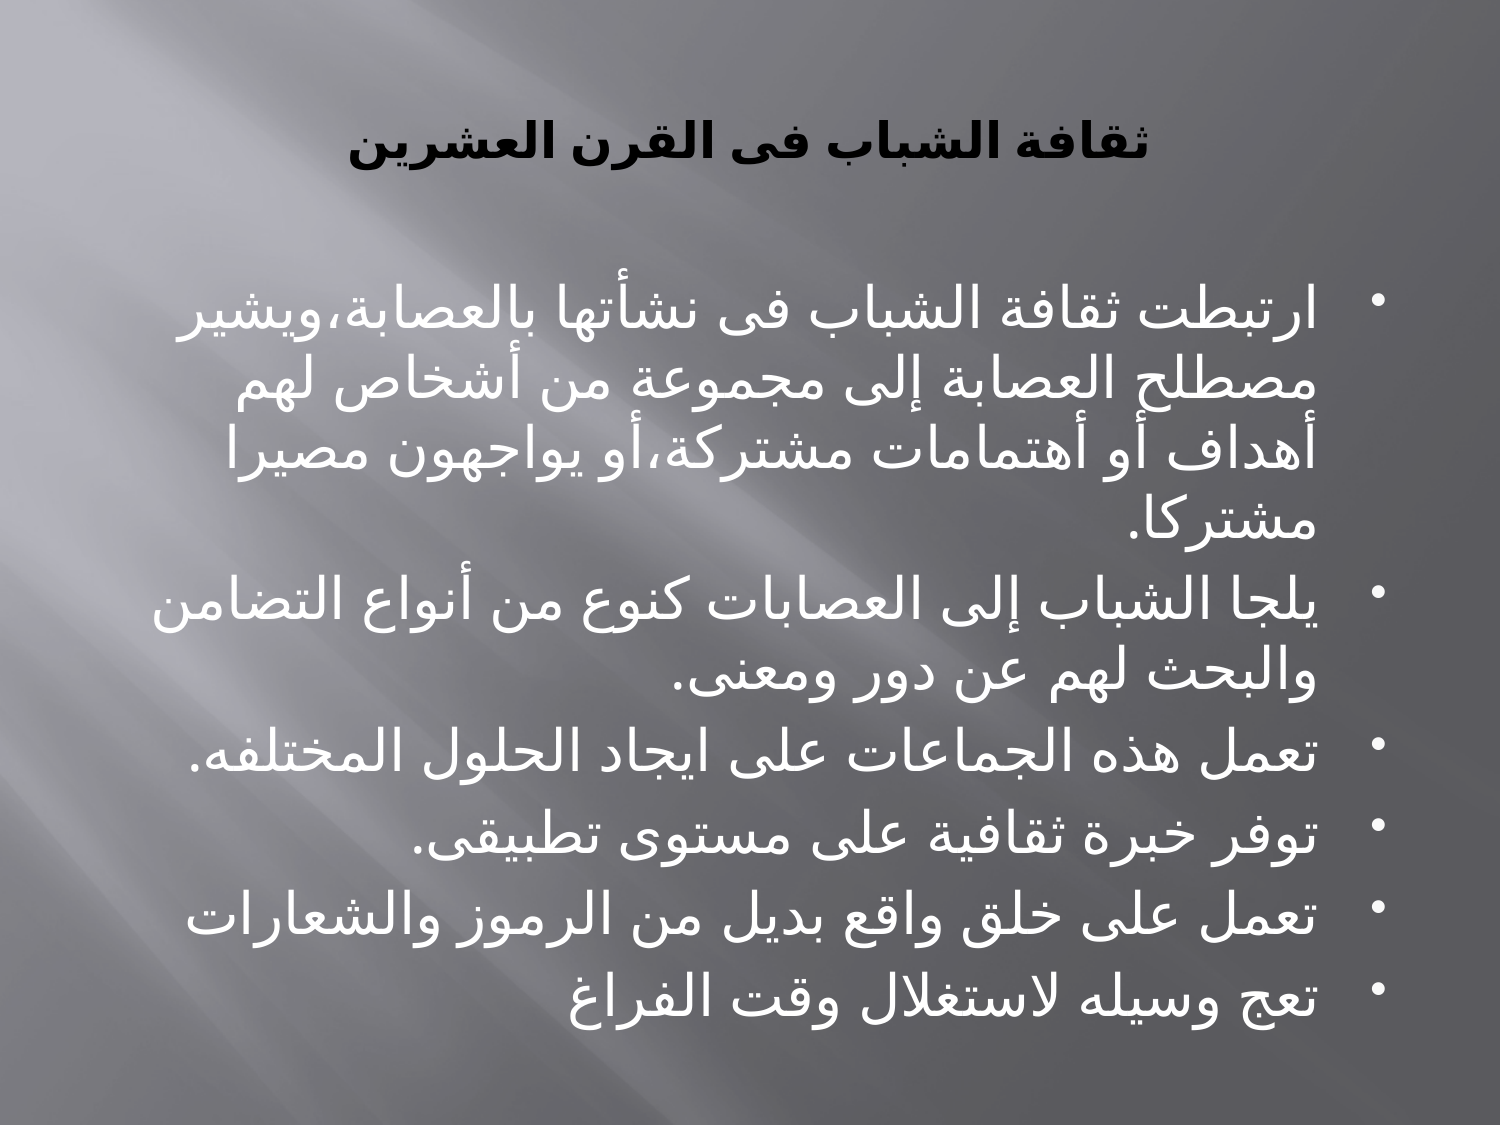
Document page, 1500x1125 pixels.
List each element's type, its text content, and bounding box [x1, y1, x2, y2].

list ارتبطت ثقافة الشباب فى نشأتها بالعصابة،ويشير مصطلح العصابة إلى مجموعة من أشخاص لهم أهداف أو أهتمامات مشتركة،أو يواجهون مصيرا مشتركا. يلجا الشباب إلى العصابات كنوع من أنواع التضامن والبحث لهم عن دور ومعنى. تعمل هذه الجماعات على ايجاد الحلول المختلفه. توفر خبرة ثقافية على مستوى تطبيقى. تعمل على خلق واقع بديل من الرموز والشعارات تعج وسيله لاستغلال وقت الفراغ [75, 262, 1425, 1035]
title ثقافة الشباب فى القرن العشرين [75, 45, 1425, 233]
